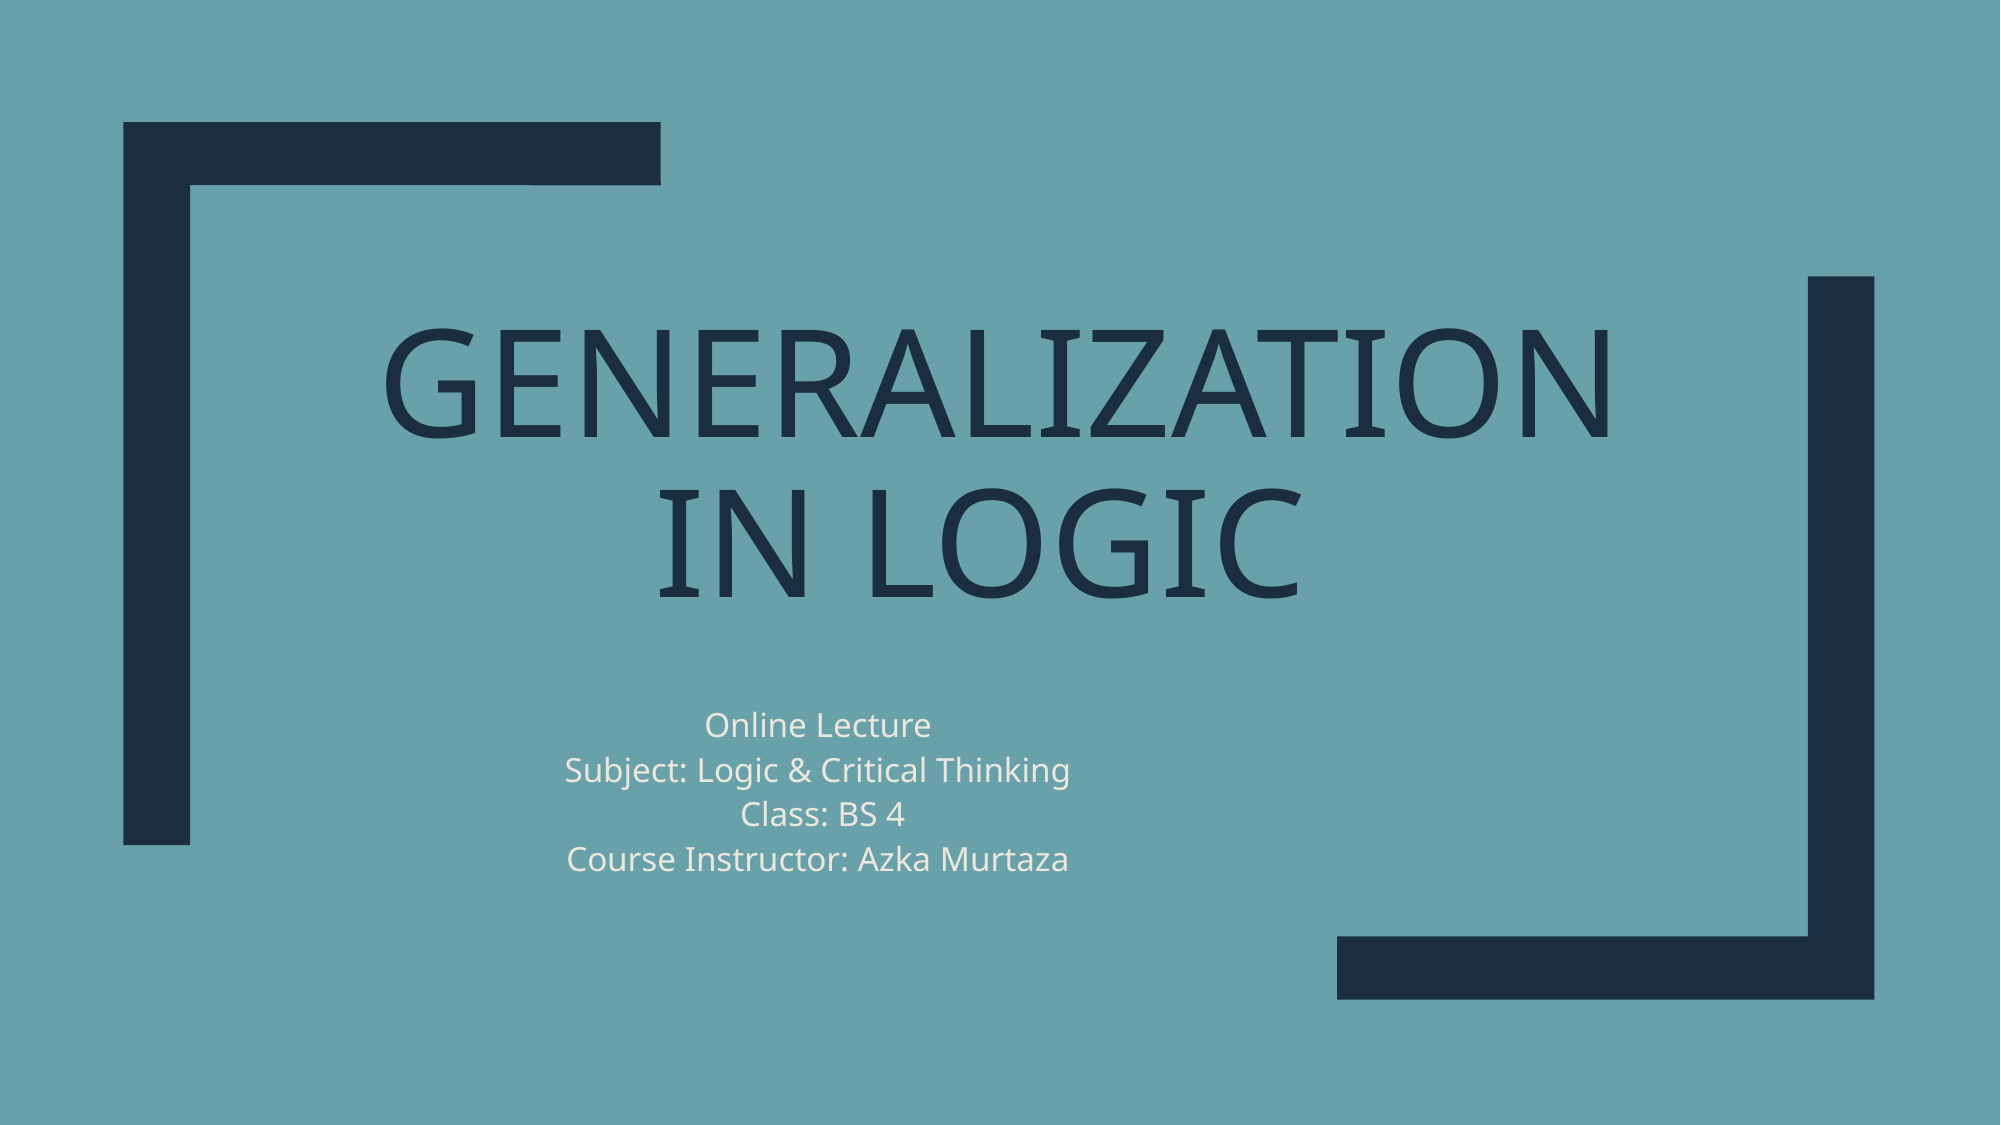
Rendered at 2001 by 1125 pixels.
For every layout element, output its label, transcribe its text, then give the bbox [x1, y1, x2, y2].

subtitle Online Lecture Subject: Logic & Critical Thinking Class: BS 4 Course Instructor: Azka Murtaza [175, 691, 1470, 896]
title Generalization in Logic [314, 293, 1686, 638]
